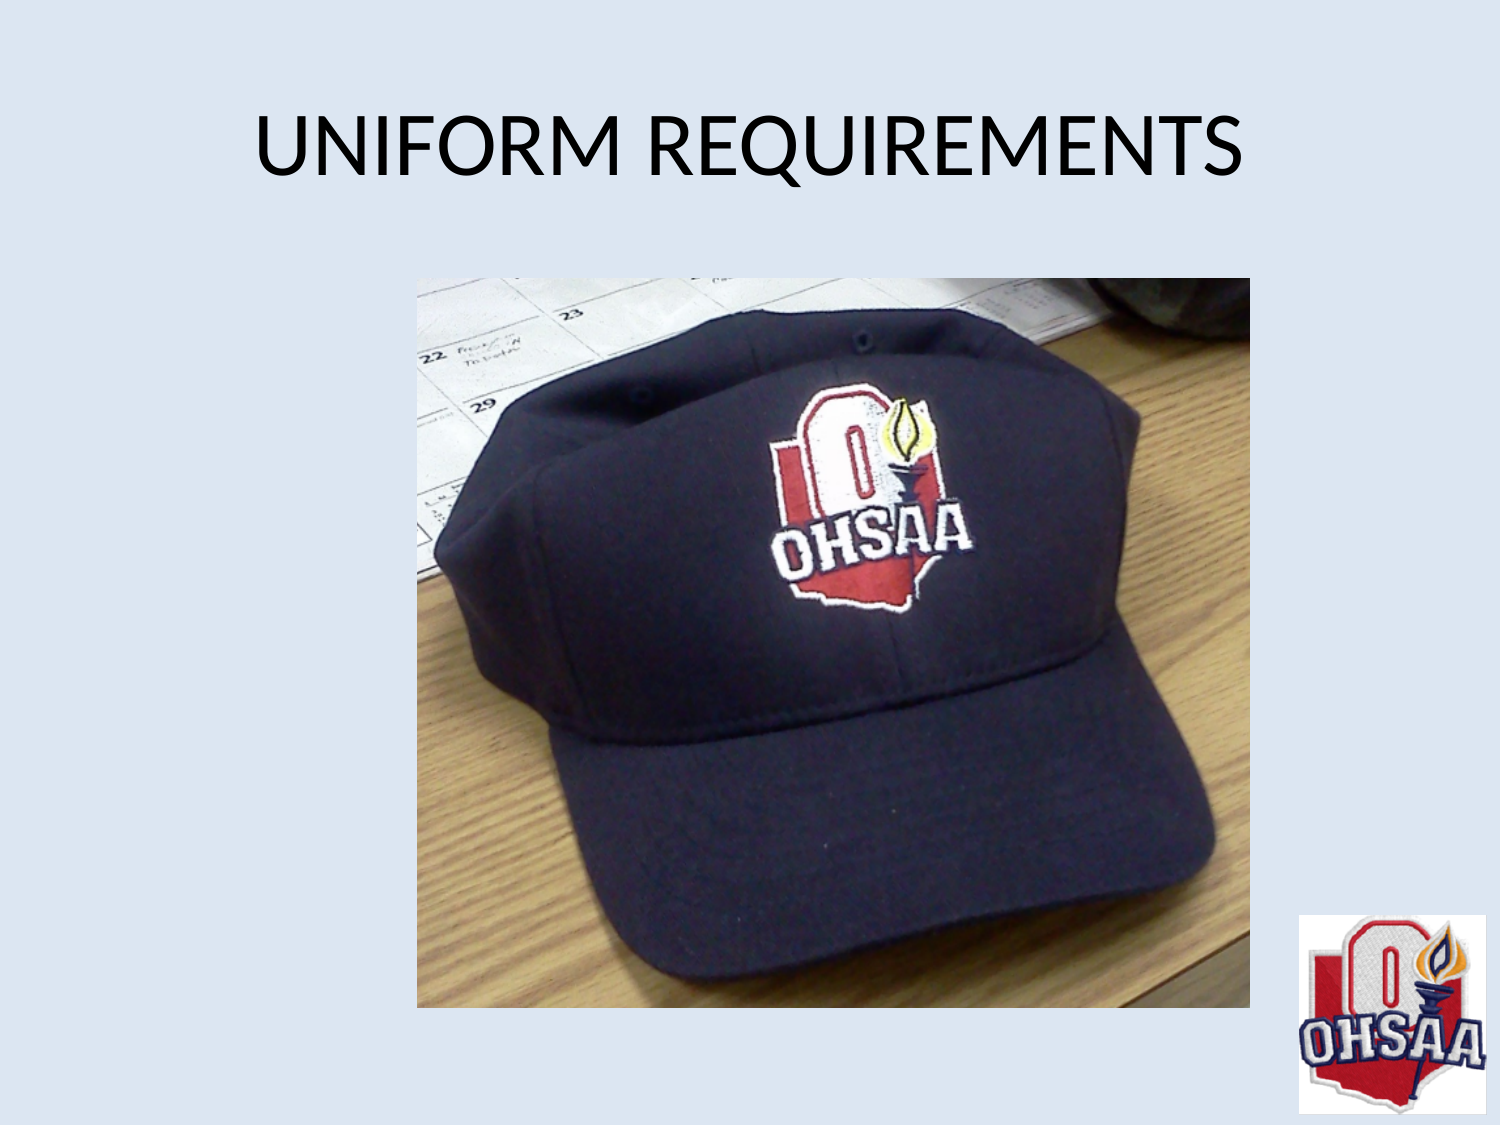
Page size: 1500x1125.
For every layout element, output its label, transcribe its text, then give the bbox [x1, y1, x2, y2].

title UNIFORM REQUIREMENTS [75, 45, 1425, 233]
picture [1299, 915, 1487, 1115]
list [416, 277, 1251, 1008]
